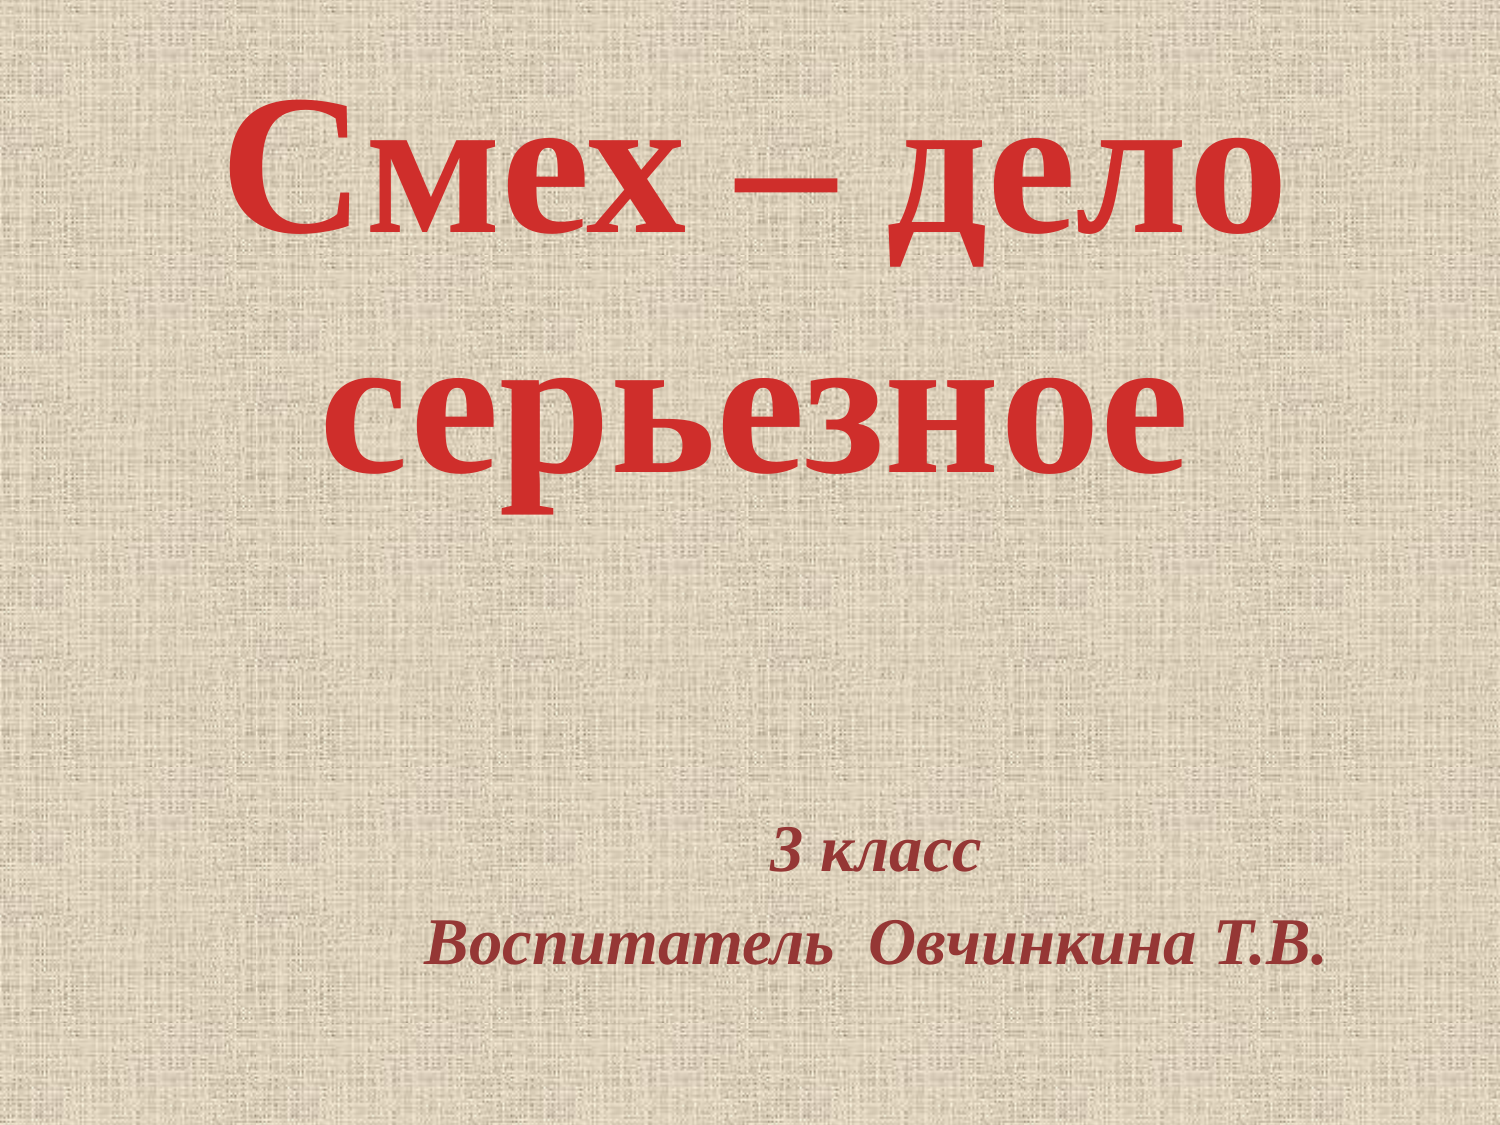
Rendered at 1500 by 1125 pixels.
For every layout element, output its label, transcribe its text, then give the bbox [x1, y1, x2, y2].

picture [0, 0, 1500, 1125]
subtitle 3 класс Воспитатель Овчинкина Т.В. [351, 796, 1402, 1085]
title Смех – дело серьезное [117, 152, 1393, 394]
